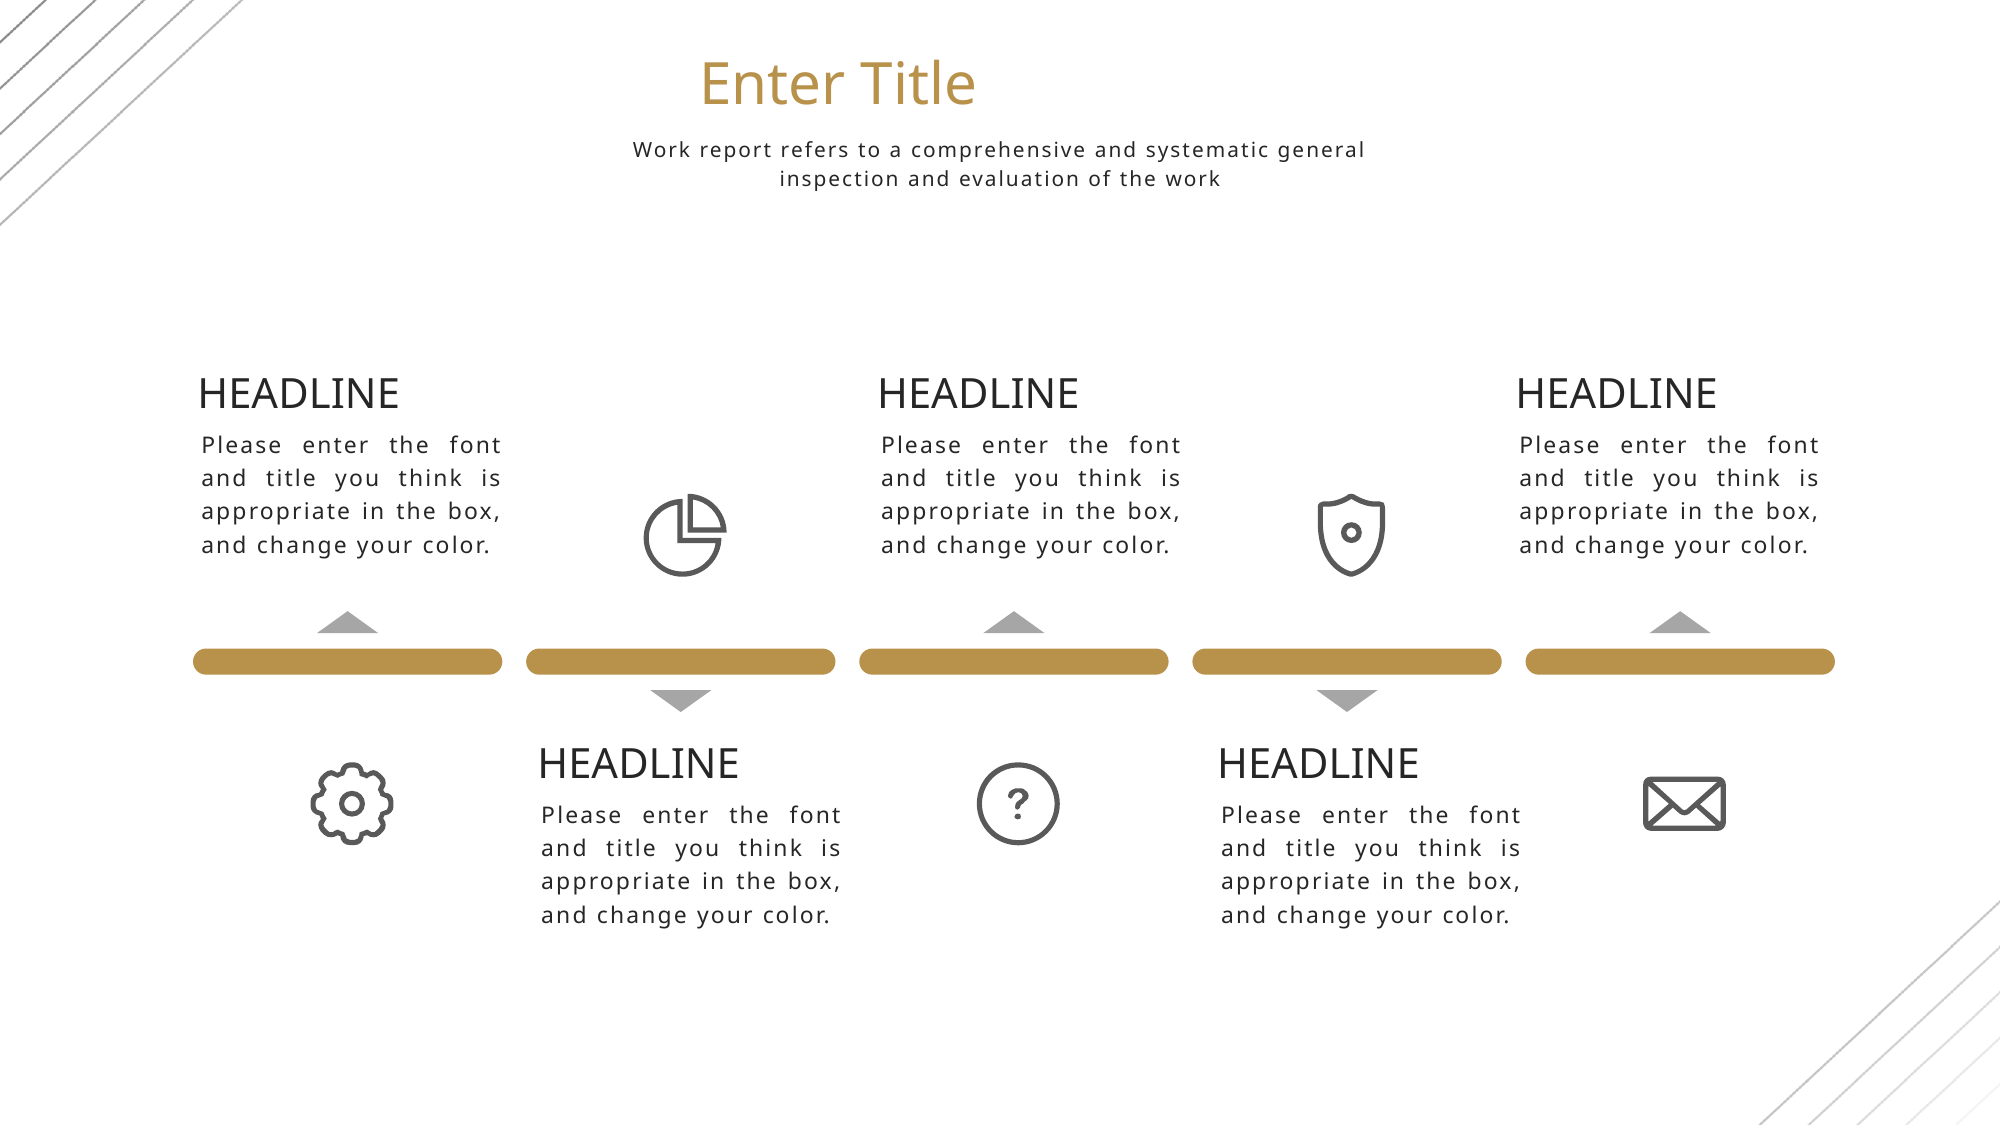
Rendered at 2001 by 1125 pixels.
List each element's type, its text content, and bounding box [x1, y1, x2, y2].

text_box [859, 648, 1169, 675]
text_box [975, 761, 1061, 847]
text_box [1313, 689, 1381, 714]
text_box Please enter the font and title you think is appropriate in the box, and change your color. [526, 786, 858, 935]
text_box [647, 689, 715, 714]
text_box [193, 648, 503, 675]
text_box HEADLINE [862, 359, 1194, 425]
text_box [1646, 609, 1714, 635]
text_box [1192, 648, 1502, 675]
text_box Enter Title [684, 39, 1316, 125]
text_box HEADLINE [182, 359, 514, 425]
text_box Please enter the font and title you think is appropriate in the box, and change your color. [1504, 416, 1836, 565]
text_box [313, 609, 382, 635]
text_box [686, 492, 728, 534]
text_box [642, 497, 723, 578]
text_box Please enter the font and title you think is appropriate in the box, and change your color. [1206, 786, 1538, 935]
text_box HEADLINE [522, 729, 854, 795]
text_box HEADLINE [1500, 359, 1832, 425]
text_box [1316, 492, 1387, 578]
text_box Please enter the font and title you think is appropriate in the box, and change your color. [186, 416, 518, 565]
text_box HEADLINE [1202, 729, 1534, 795]
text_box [1733, 868, 2000, 1125]
text_box Please enter the font and title you think is appropriate in the box, and change your color. [866, 416, 1198, 565]
text_box [1525, 648, 1835, 675]
text_box [1642, 775, 1727, 832]
text_box Work report refers to a comprehensive and systematic general inspection and evaluation of the work [561, 125, 1439, 199]
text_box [0, 0, 267, 257]
text_box [980, 609, 1048, 635]
text_box [526, 648, 836, 675]
text_box [309, 761, 395, 847]
